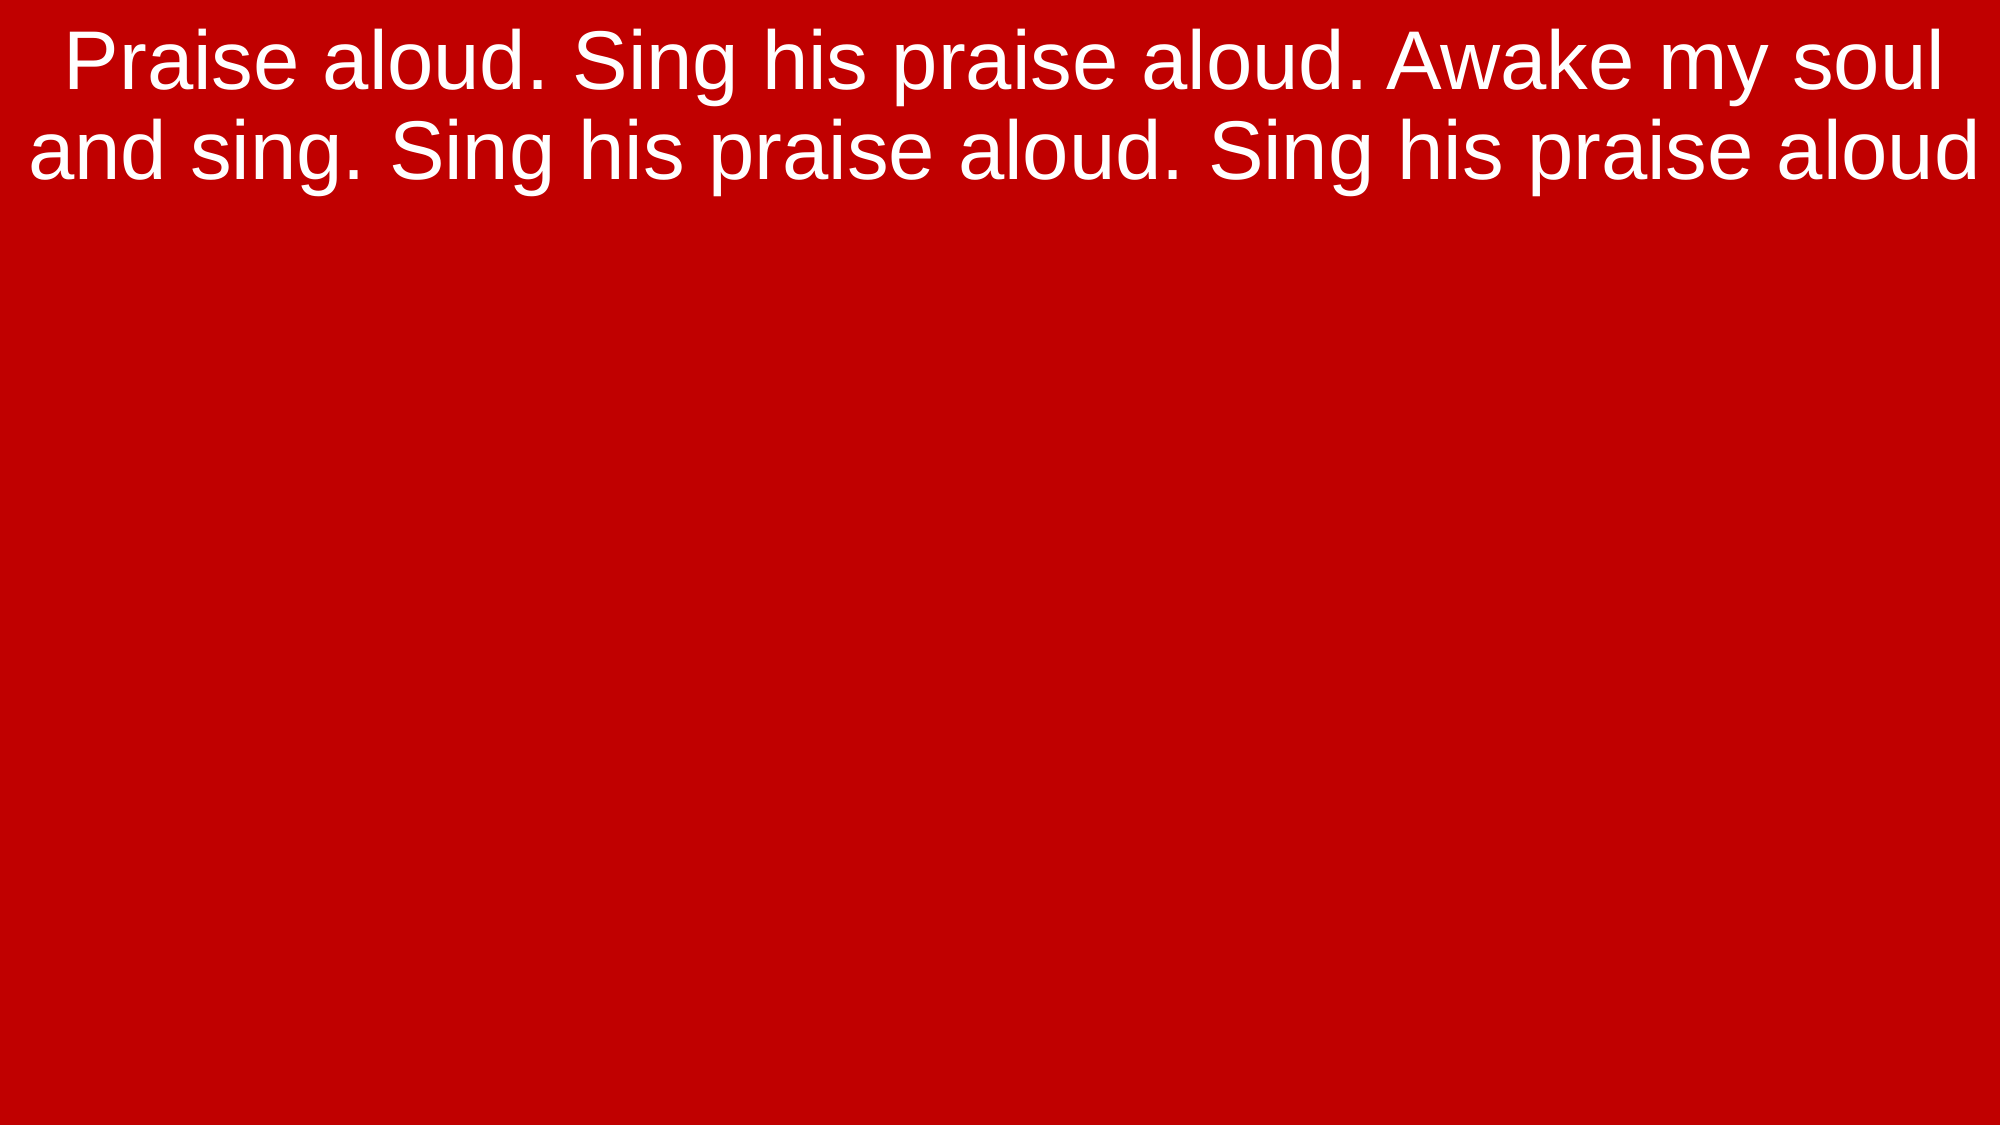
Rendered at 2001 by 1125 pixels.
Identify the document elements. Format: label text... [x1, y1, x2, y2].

list Praise aloud. Sing his praise aloud. Awake my soul and sing. Sing his praise aloud. Sing his praise aloud [10, 9, 2000, 784]
